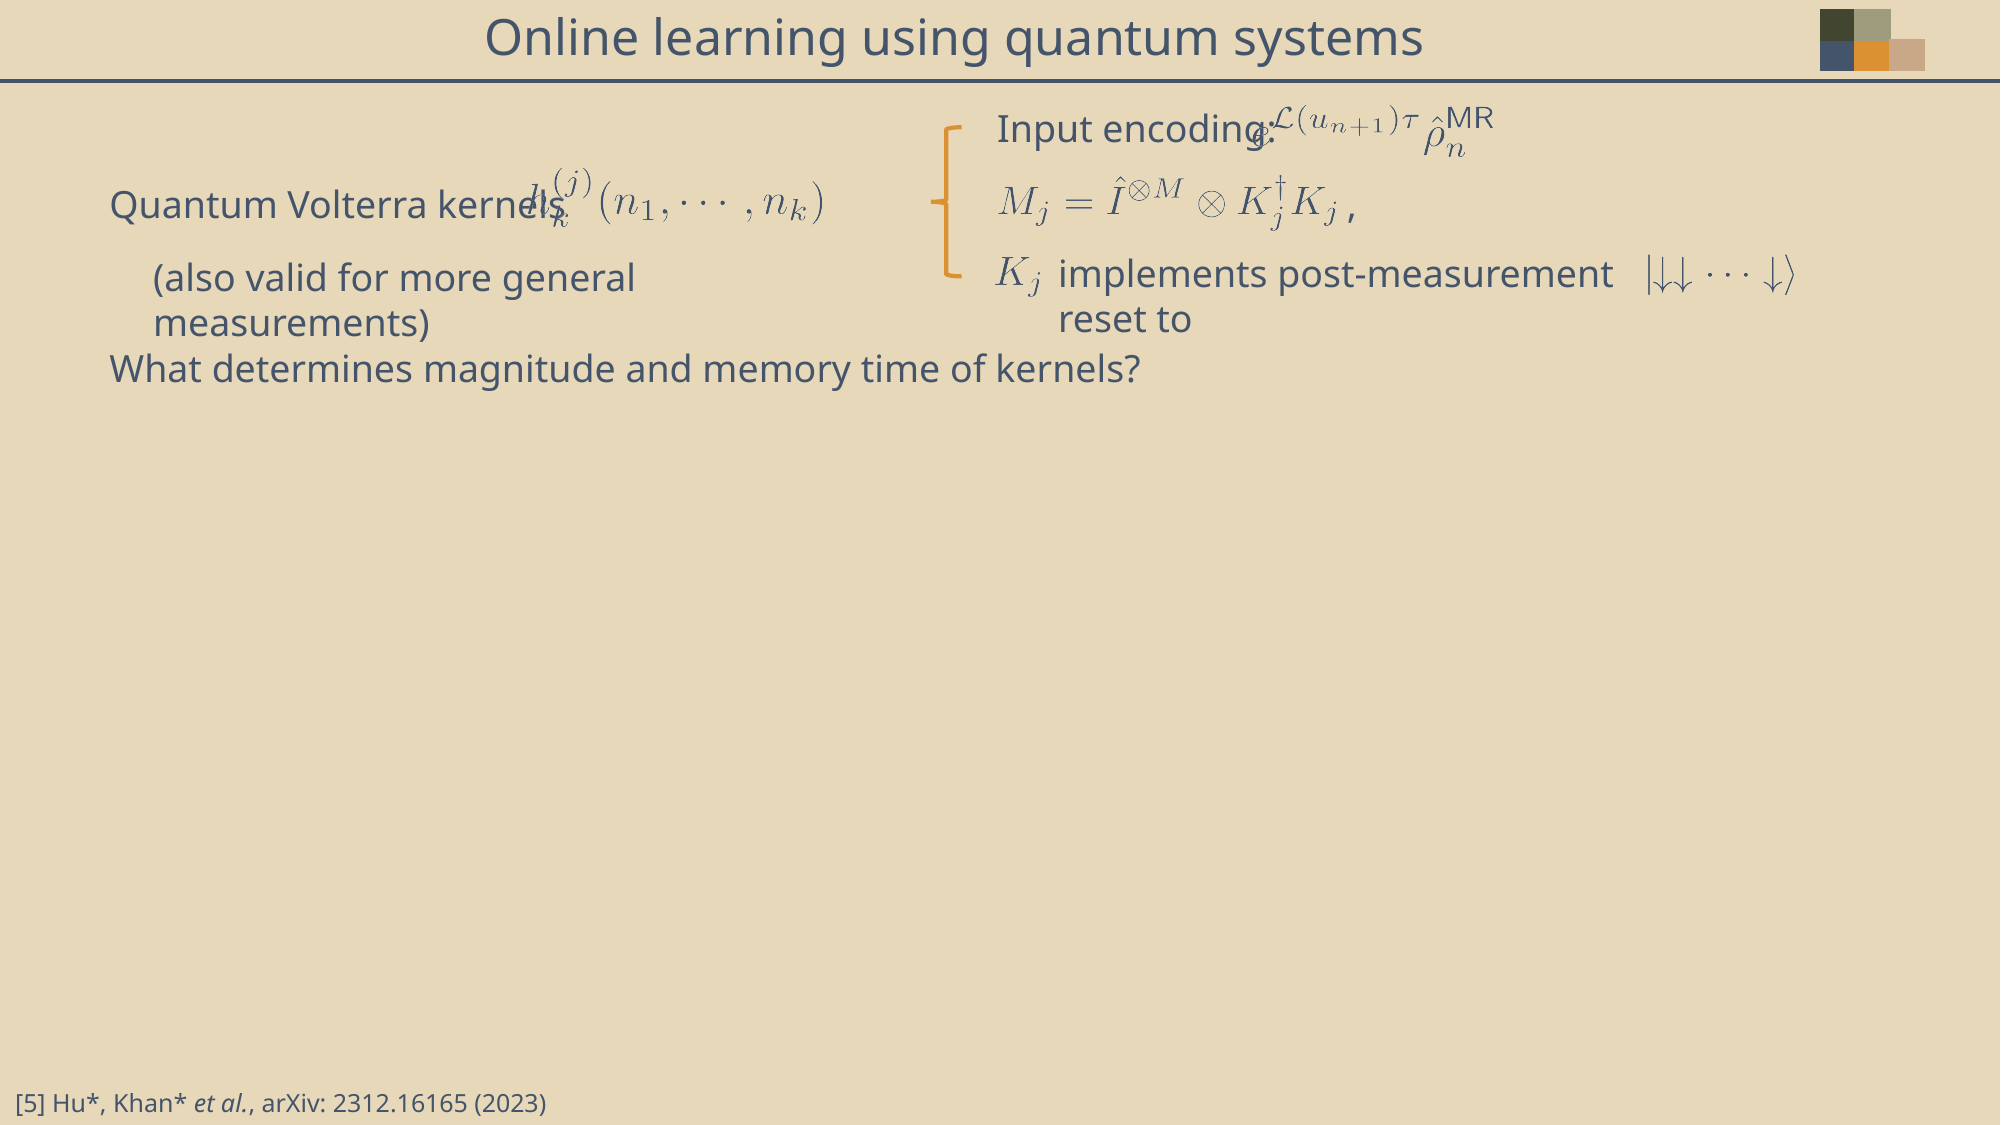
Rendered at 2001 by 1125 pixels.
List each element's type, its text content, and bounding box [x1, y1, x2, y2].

picture [994, 257, 1040, 297]
text_box implements post-measurement reset to [1043, 242, 1683, 393]
text_box , [1332, 173, 1396, 242]
picture [528, 168, 822, 227]
picture [1648, 254, 1794, 295]
text_box [5] Hu*, Khan* et al., arXiv: 2312.16165 (2023) [0, 1054, 1583, 1125]
text_box (also valid for more general measurements) [138, 246, 835, 338]
text_box Input encoding: [982, 97, 1309, 203]
text_box [930, 126, 962, 277]
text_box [1820, 10, 1925, 71]
text_box Quantum Volterra kernels [94, 173, 810, 233]
title Online learning using quantum systems [422, 3, 1488, 75]
text_box What determines magnitude and memory time of kernels? [94, 338, 1684, 443]
picture [1252, 105, 1493, 157]
picture [997, 175, 1335, 231]
